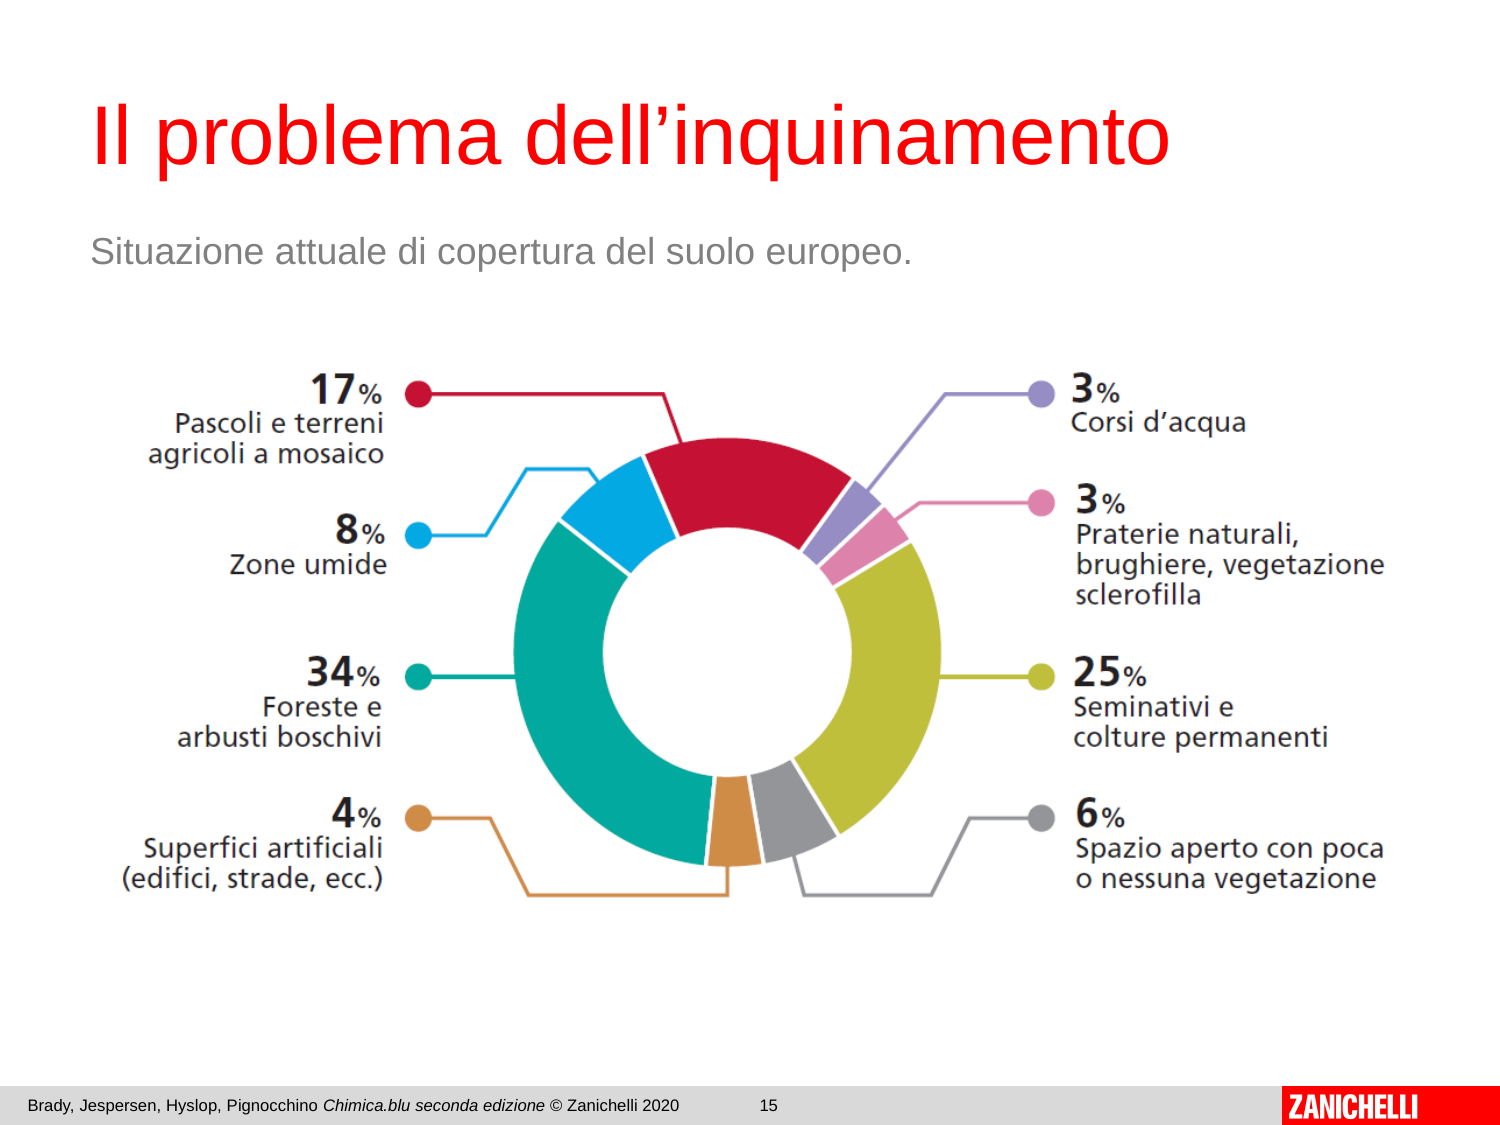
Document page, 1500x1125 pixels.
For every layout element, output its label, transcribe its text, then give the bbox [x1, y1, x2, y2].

picture [1282, 1086, 1500, 1125]
picture [92, 349, 1408, 936]
text_box Situazione attuale di copertura del suolo europeo. [74, 219, 998, 290]
footer Brady, Jespersen, Hyslop, Pignocchino Chimica.blu seconda edizione © Zanichelli 2020 [12, 1086, 857, 1125]
title Il problema dell’inquinamento [75, 62, 1424, 213]
